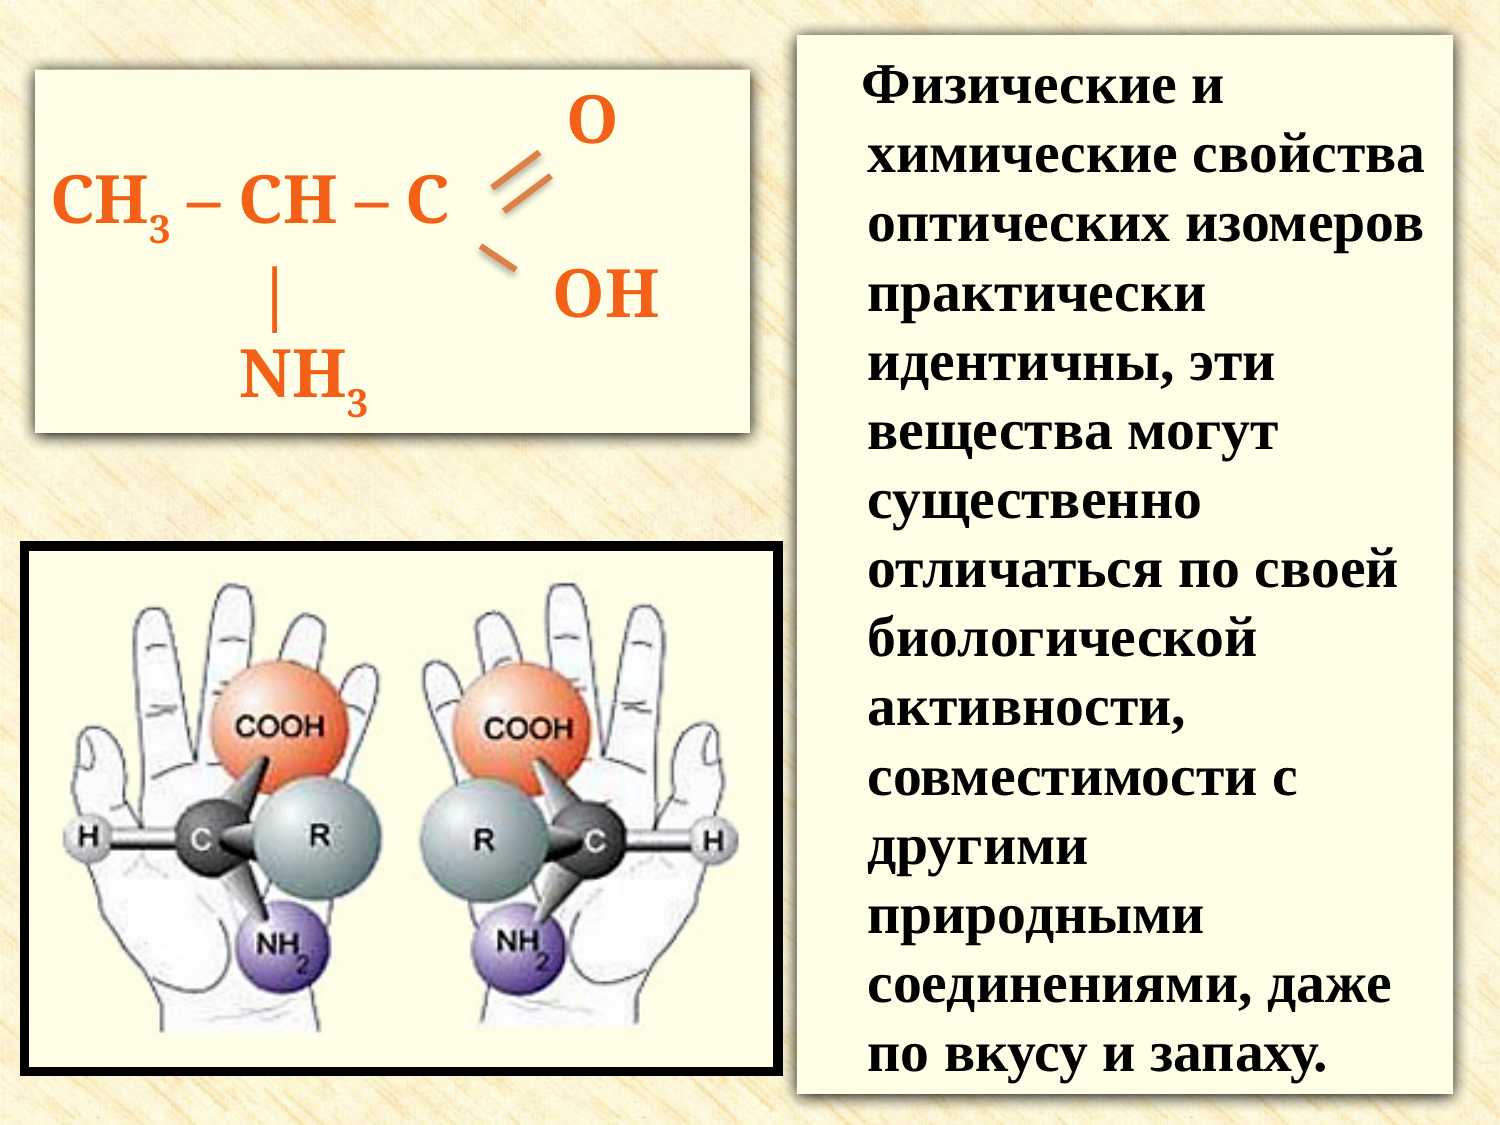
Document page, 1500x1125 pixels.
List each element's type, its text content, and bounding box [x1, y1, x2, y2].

list Физические и химические свойства оптических изомеров практически идентичны, эти вещества могут существенно отличаться по своей биологической активности, совместимости с другими природными соединениями, даже по вкусу и запаху. [796, 35, 1454, 1094]
text_box [490, 149, 542, 191]
text_box O CH3 – CH – C | OH NH3 [35, 69, 750, 433]
text_box [501, 173, 553, 214]
picture [0, 0, 1500, 1125]
text_box [478, 243, 518, 273]
